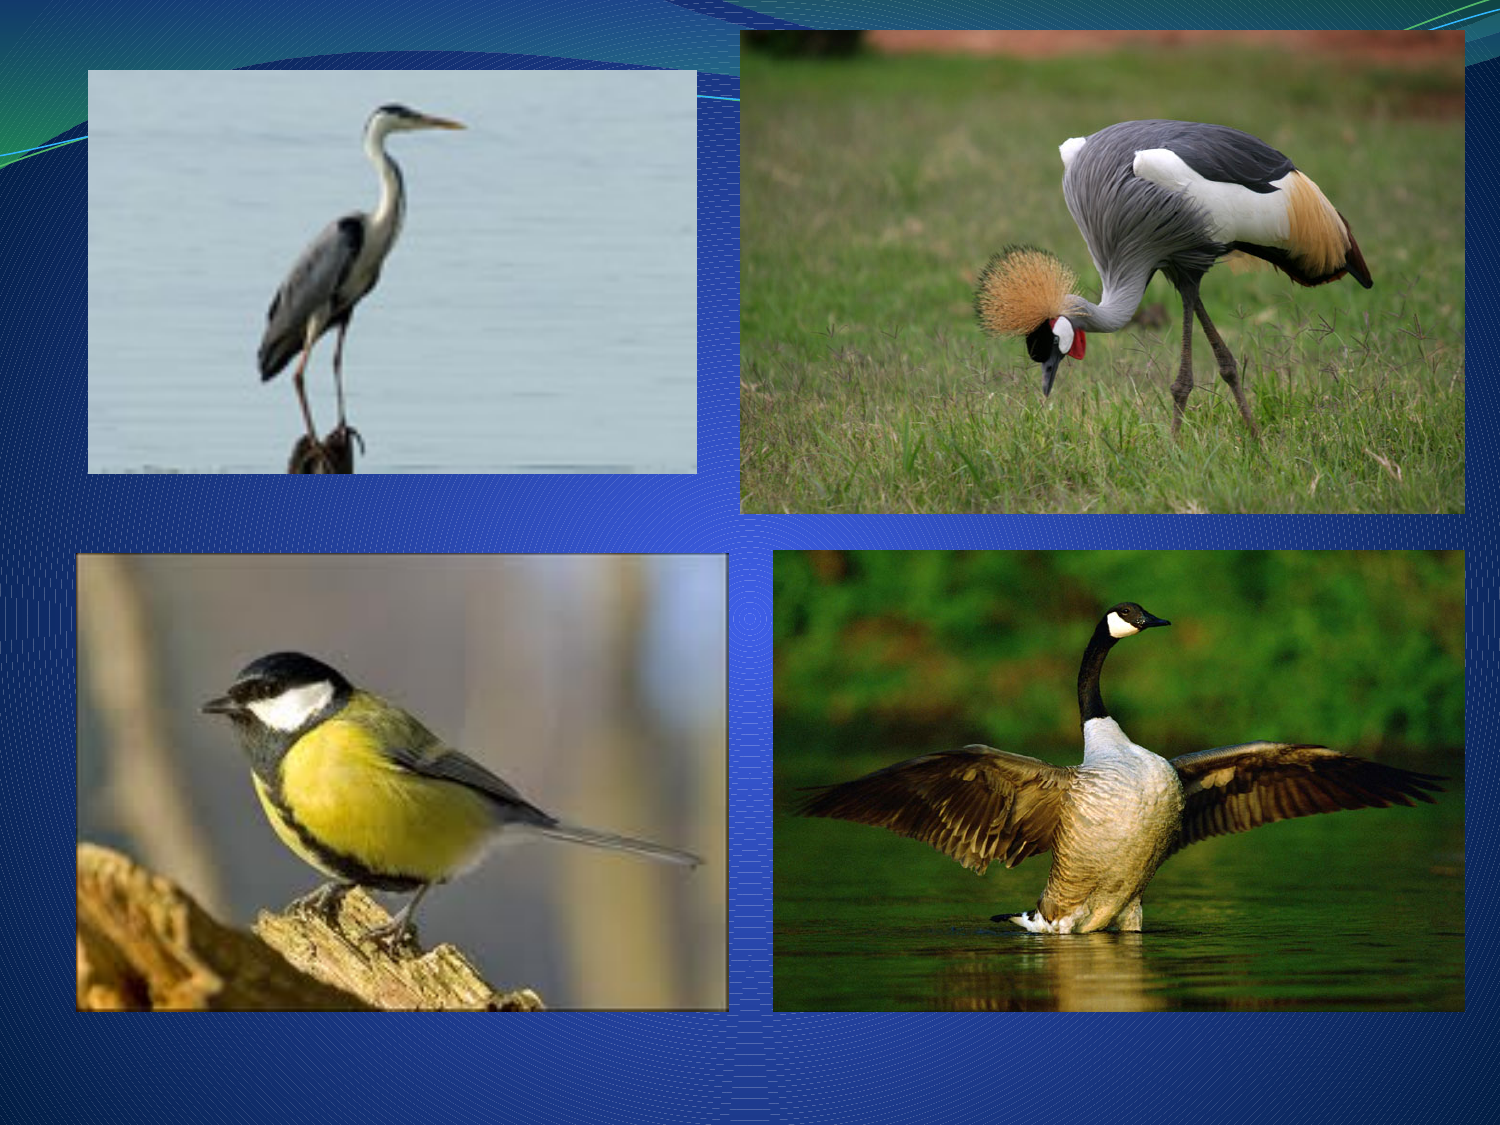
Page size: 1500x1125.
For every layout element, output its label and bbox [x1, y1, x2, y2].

picture [740, 30, 1465, 514]
picture [773, 550, 1465, 1012]
picture [88, 70, 697, 474]
picture [76, 553, 730, 1012]
